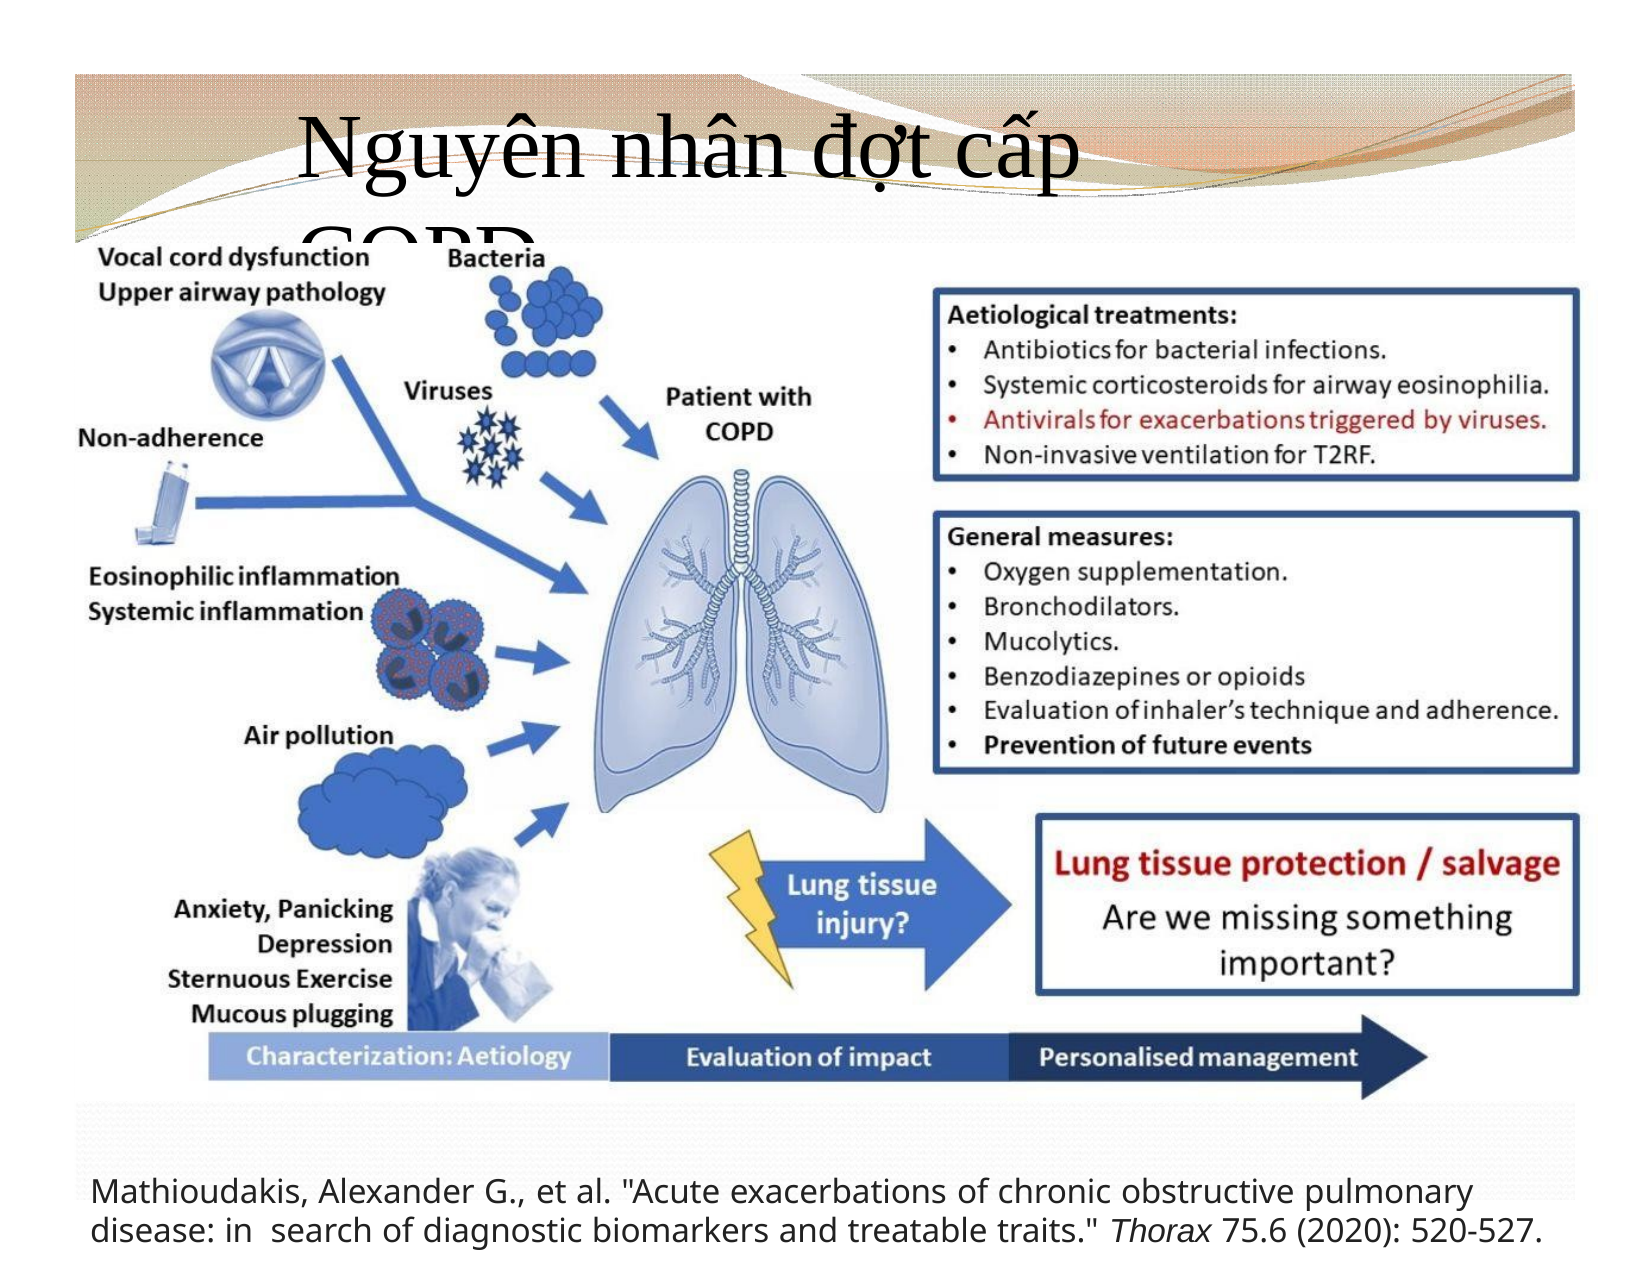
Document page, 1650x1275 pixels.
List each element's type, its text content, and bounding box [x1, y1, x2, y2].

title Nguyên nhân đợt cấp COPD [294, 83, 1350, 241]
picture [74, 74, 1599, 1200]
text_box Mathioudakis, Alexander G., et al. "Acute exacerbations of chronic obstructive pulmonary disease: in search of diagnostic biomarkers and treatable traits." Thorax 75.6 (2020): 520-527. [87, 1167, 1572, 1250]
